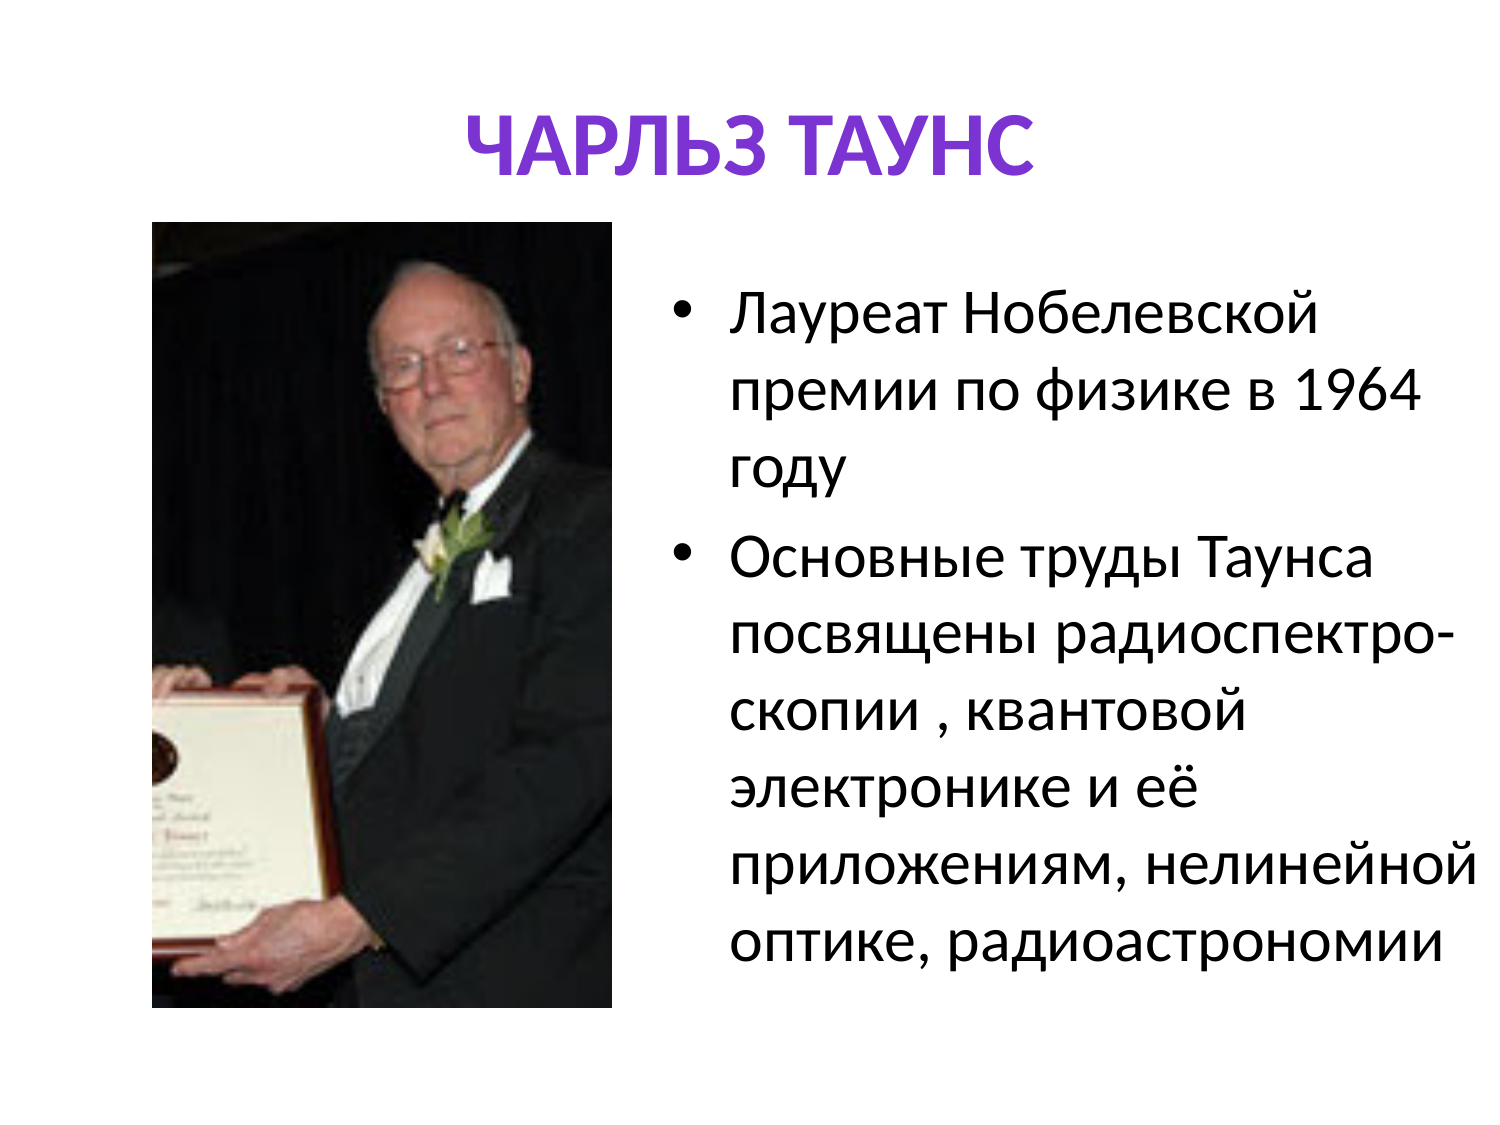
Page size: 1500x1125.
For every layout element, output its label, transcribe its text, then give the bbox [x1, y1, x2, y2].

list Лауреат Нобелевской премии по физике в 1964 году Основные труды Таунса посвящены радиоспектро-скопии , квантовой электронике и её приложениям, нелинейной оптике, радиоастрономии [656, 262, 1500, 1005]
title Чарльз Таунс [75, 45, 1425, 233]
picture [152, 222, 612, 1008]
